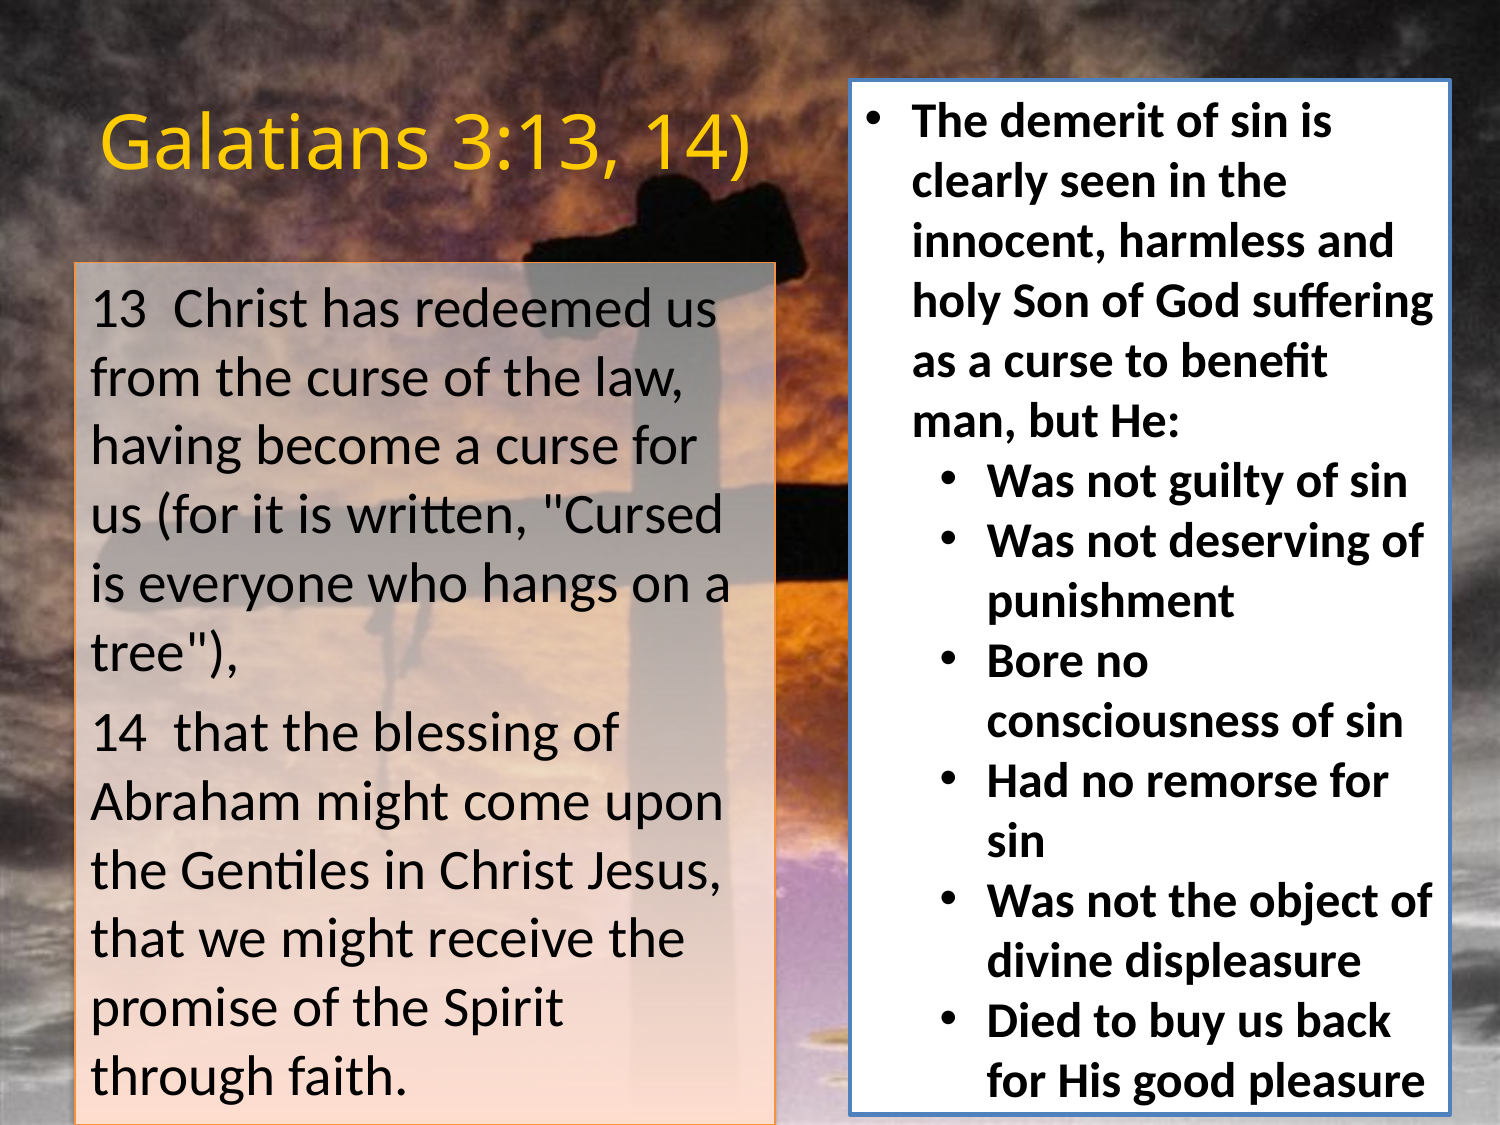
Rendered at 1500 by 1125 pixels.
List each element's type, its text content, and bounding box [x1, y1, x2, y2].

picture [0, 0, 1500, 1125]
title Galatians 3:13, 14) [75, 45, 775, 233]
text_box The demerit of sin is clearly seen in the innocent, harmless and holy Son of God suffering as a curse to benefit man, but He: Was not guilty of sin Was not deserving of punishment Bore no consciousness of sin Had no remorse for sin Was not the object of divine displeasure Died to buy us back for His good pleasure [848, 78, 1452, 1117]
list 13 Christ has redeemed us from the curse of the law, having become a curse for us (for it is written, "Cursed is everyone who hangs on a tree"), 14 that the blessing of Abraham might come upon the Gentiles in Christ Jesus, that we might receive the promise of the Spirit through faith. [74, 262, 776, 1125]
